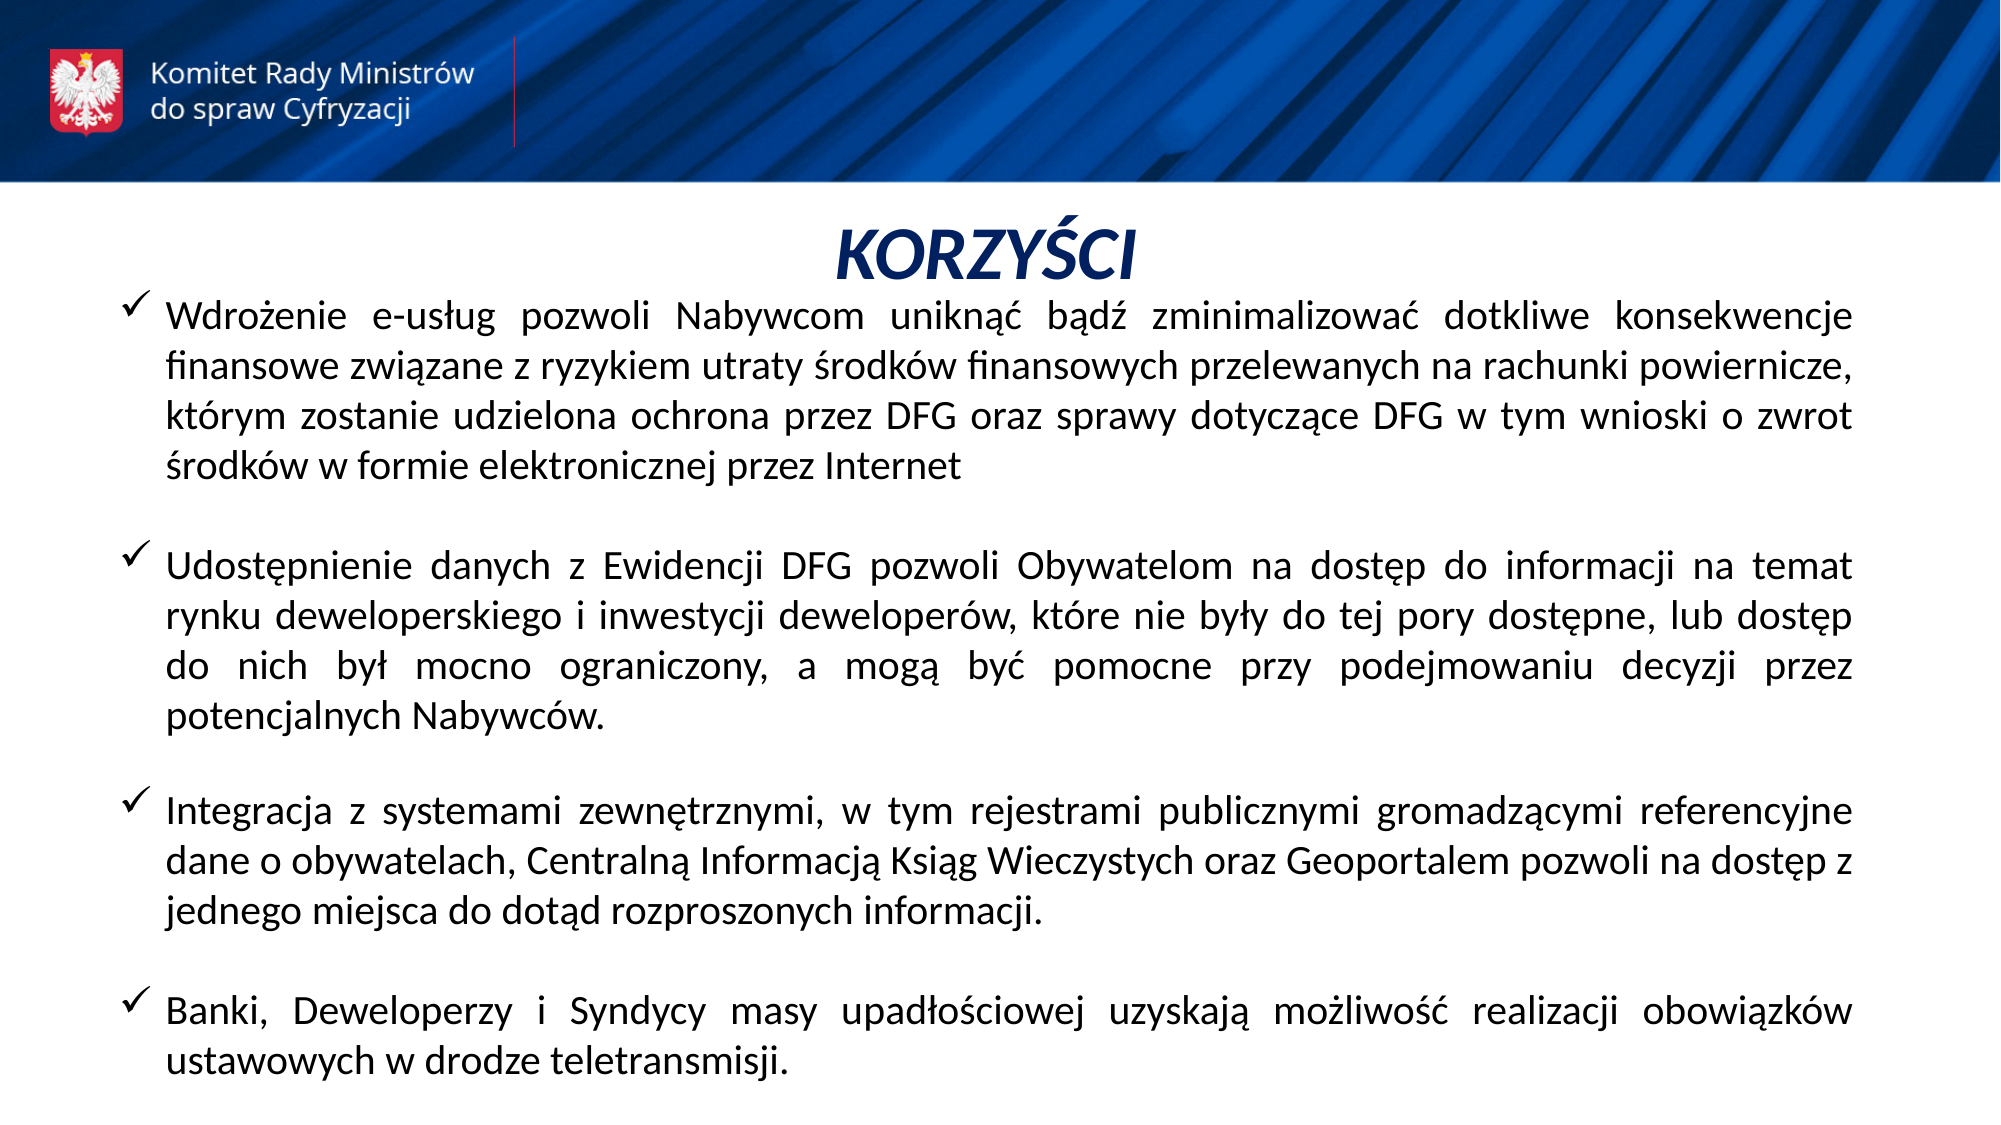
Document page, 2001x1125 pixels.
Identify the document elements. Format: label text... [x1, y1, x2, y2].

text_box Wdrożenie e-usług pozwoli Nabywcom uniknąć bądź zminimalizować dotkliwe konsekwencje finansowe związane z ryzykiem utraty środków finansowych przelewanych na rachunki powiernicze, którym zostanie udzielona ochrona przez DFG oraz sprawy dotyczące DFG w tym wnioski o zwrot środków w formie elektronicznej przez Internet Udostępnienie danych z Ewidencji DFG pozwoli Obywatelom na dostęp do informacji na temat rynku deweloperskiego i inwestycji deweloperów, które nie były do tej pory dostępne, lub dostęp do nich był mocno ograniczony, a mogą być pomocne przy podejmowaniu decyzji przez potencjalnych Nabywców. Integracja z systemami zewnętrznymi, w tym rejestrami publicznymi gromadzącymi referencyjne dane o obywatelach, Centralną Informacją Ksiąg Wieczystych oraz Geoportalem pozwoli na dostęp z jednego miejsca do dotąd rozproszonych informacji. Banki, Deweloperzy i Syndycy masy upadłościowej uzyskają możliwość realizacji obowiązków ustawowych w drodze teletransmisji. [104, 280, 1869, 1091]
text_box KORZYŚCI [104, 172, 1869, 280]
picture [0, 0, 2001, 1125]
